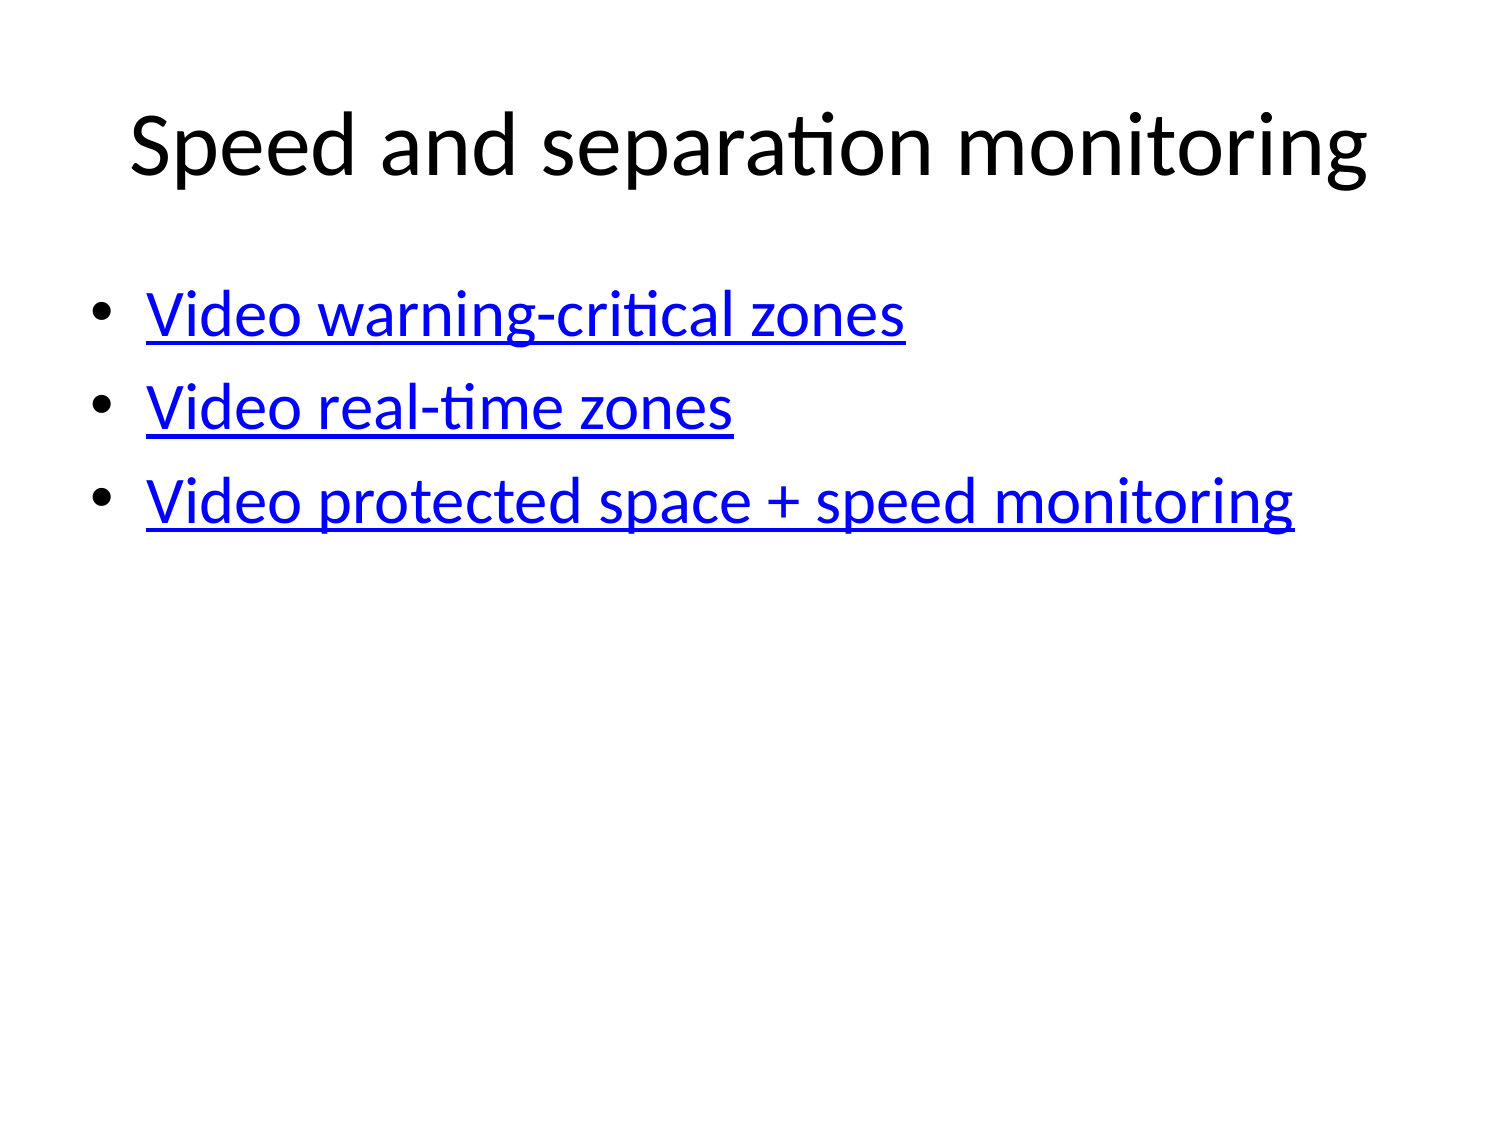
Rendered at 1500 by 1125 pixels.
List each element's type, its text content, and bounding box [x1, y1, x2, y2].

title Speed and separation monitoring [75, 45, 1425, 233]
list Video warning-critical zones Video real-time zones Video protected space + speed monitoring [75, 262, 1425, 1005]
